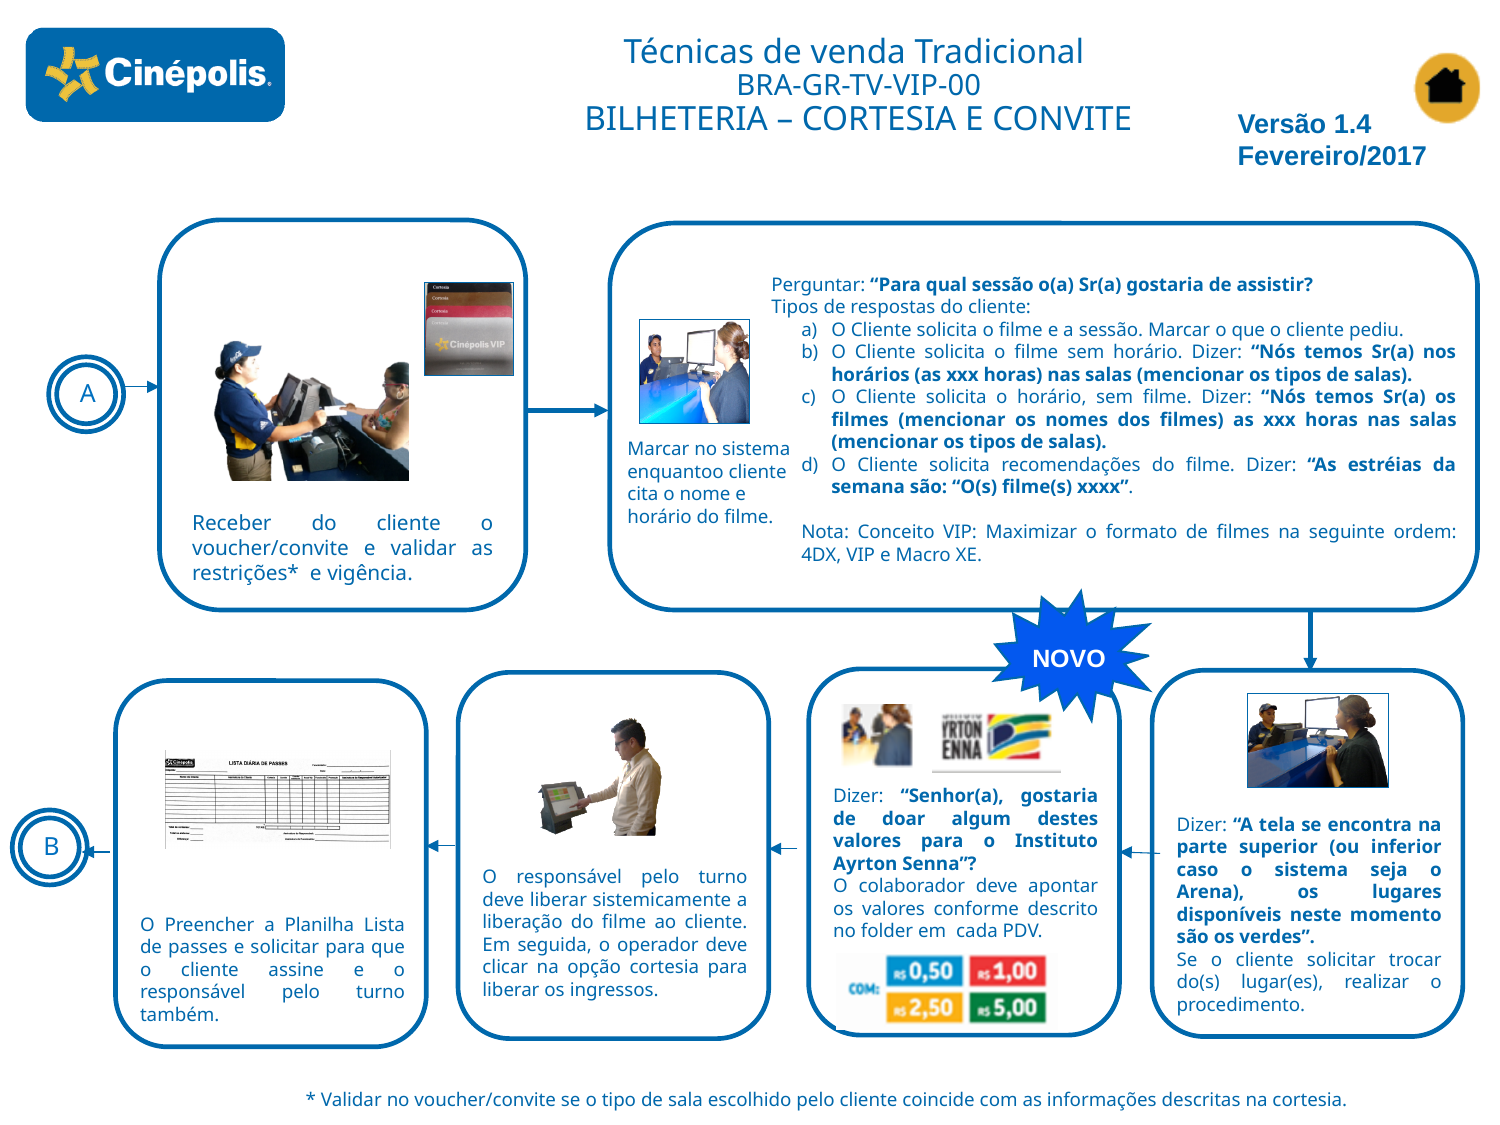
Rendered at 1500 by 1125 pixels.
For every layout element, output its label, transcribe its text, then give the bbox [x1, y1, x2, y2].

text_box * Validar no voucher/convite se o tipo de sala escolhido pelo cliente coincide com as informações descritas na cortesia. [290, 1079, 1483, 1118]
picture [840, 704, 919, 772]
text_box Receber do cliente o voucher/convite e validar as restrições* e vigência. [158, 218, 527, 612]
picture [212, 340, 409, 481]
text_box NOVO [1017, 635, 1121, 680]
picture [836, 953, 1058, 1030]
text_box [115, 680, 427, 1047]
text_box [48, 356, 124, 432]
title Técnicas de venda Tradicional BRA-GR-TV-VIP-00 BILHETERIA – CORTESIA E CONVITE [350, 27, 1368, 146]
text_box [808, 668, 1120, 1036]
picture [1247, 693, 1389, 788]
picture [639, 319, 750, 424]
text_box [458, 672, 769, 1039]
text_box Versão 1.4 Fevereiro/2017 [1222, 98, 1442, 179]
picture [424, 282, 514, 376]
picture [932, 704, 1061, 773]
picture [17, 18, 293, 126]
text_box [12, 809, 88, 885]
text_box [1152, 670, 1463, 1037]
text_box [993, 610, 1153, 693]
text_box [609, 223, 1478, 610]
